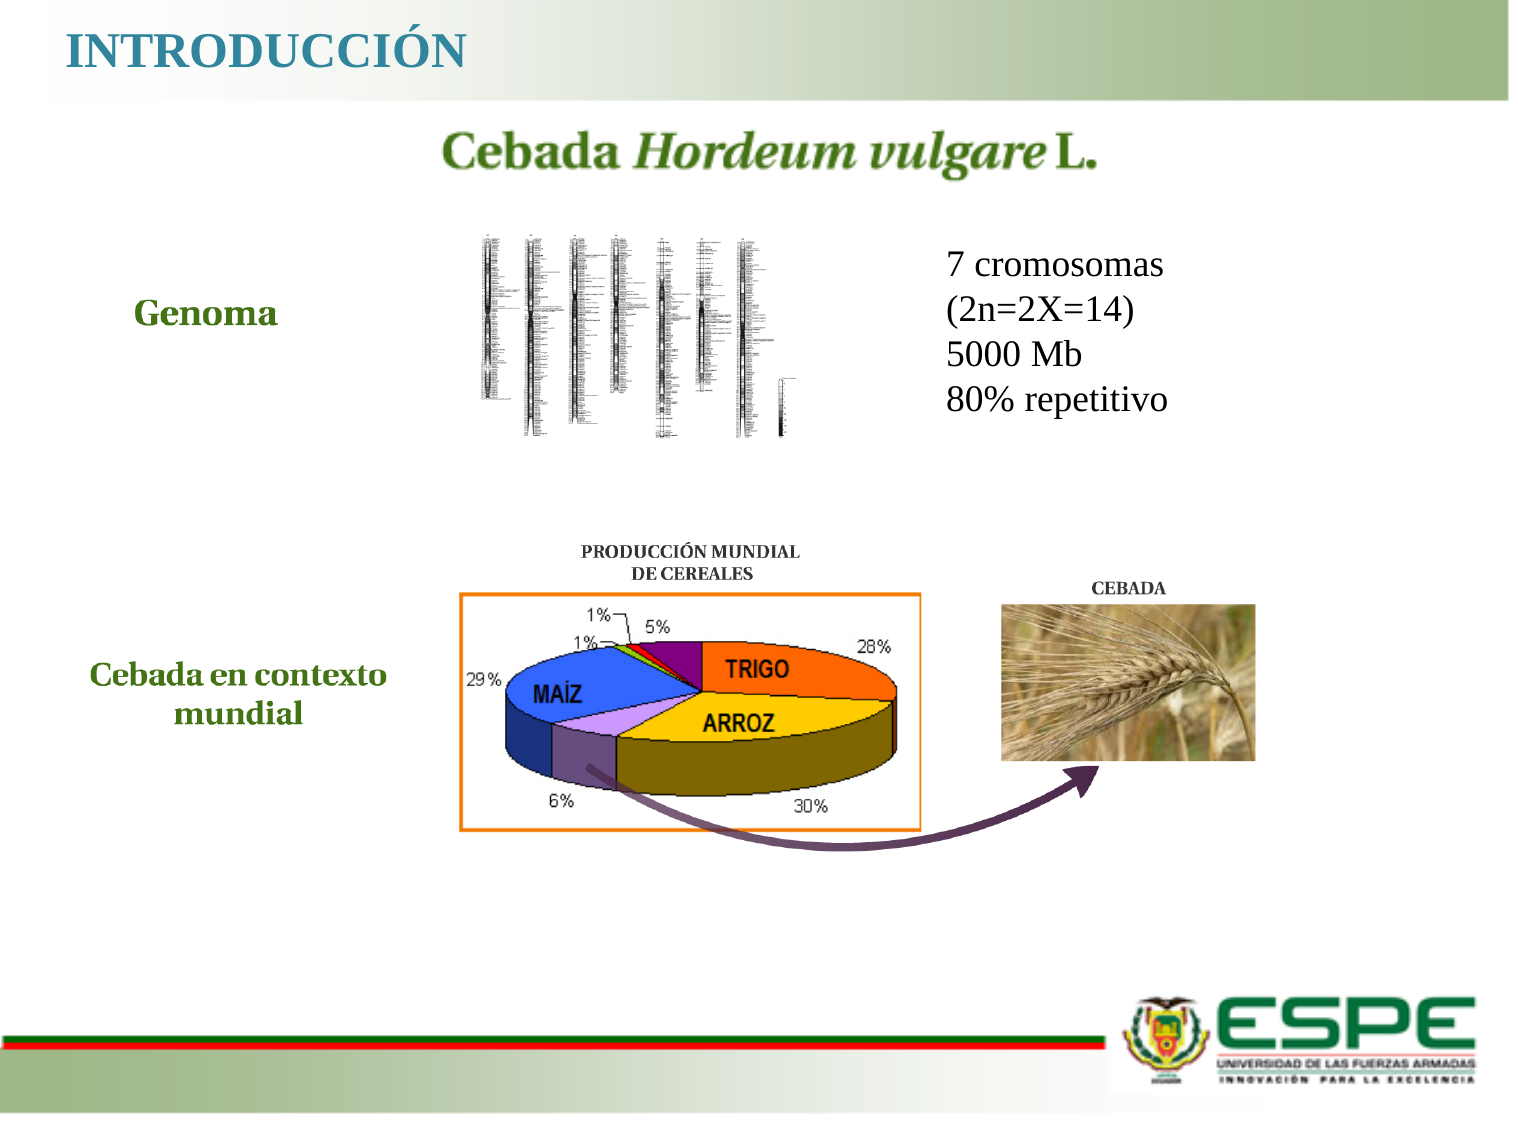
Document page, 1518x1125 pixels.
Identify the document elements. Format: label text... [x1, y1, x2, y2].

text_box INTRODUCCIÓN [50, 9, 515, 85]
text_box 7 cromosomas (2n=2X=14) 5000 Mb 80% repetitivo [931, 231, 1184, 427]
picture [0, 0, 1518, 1125]
